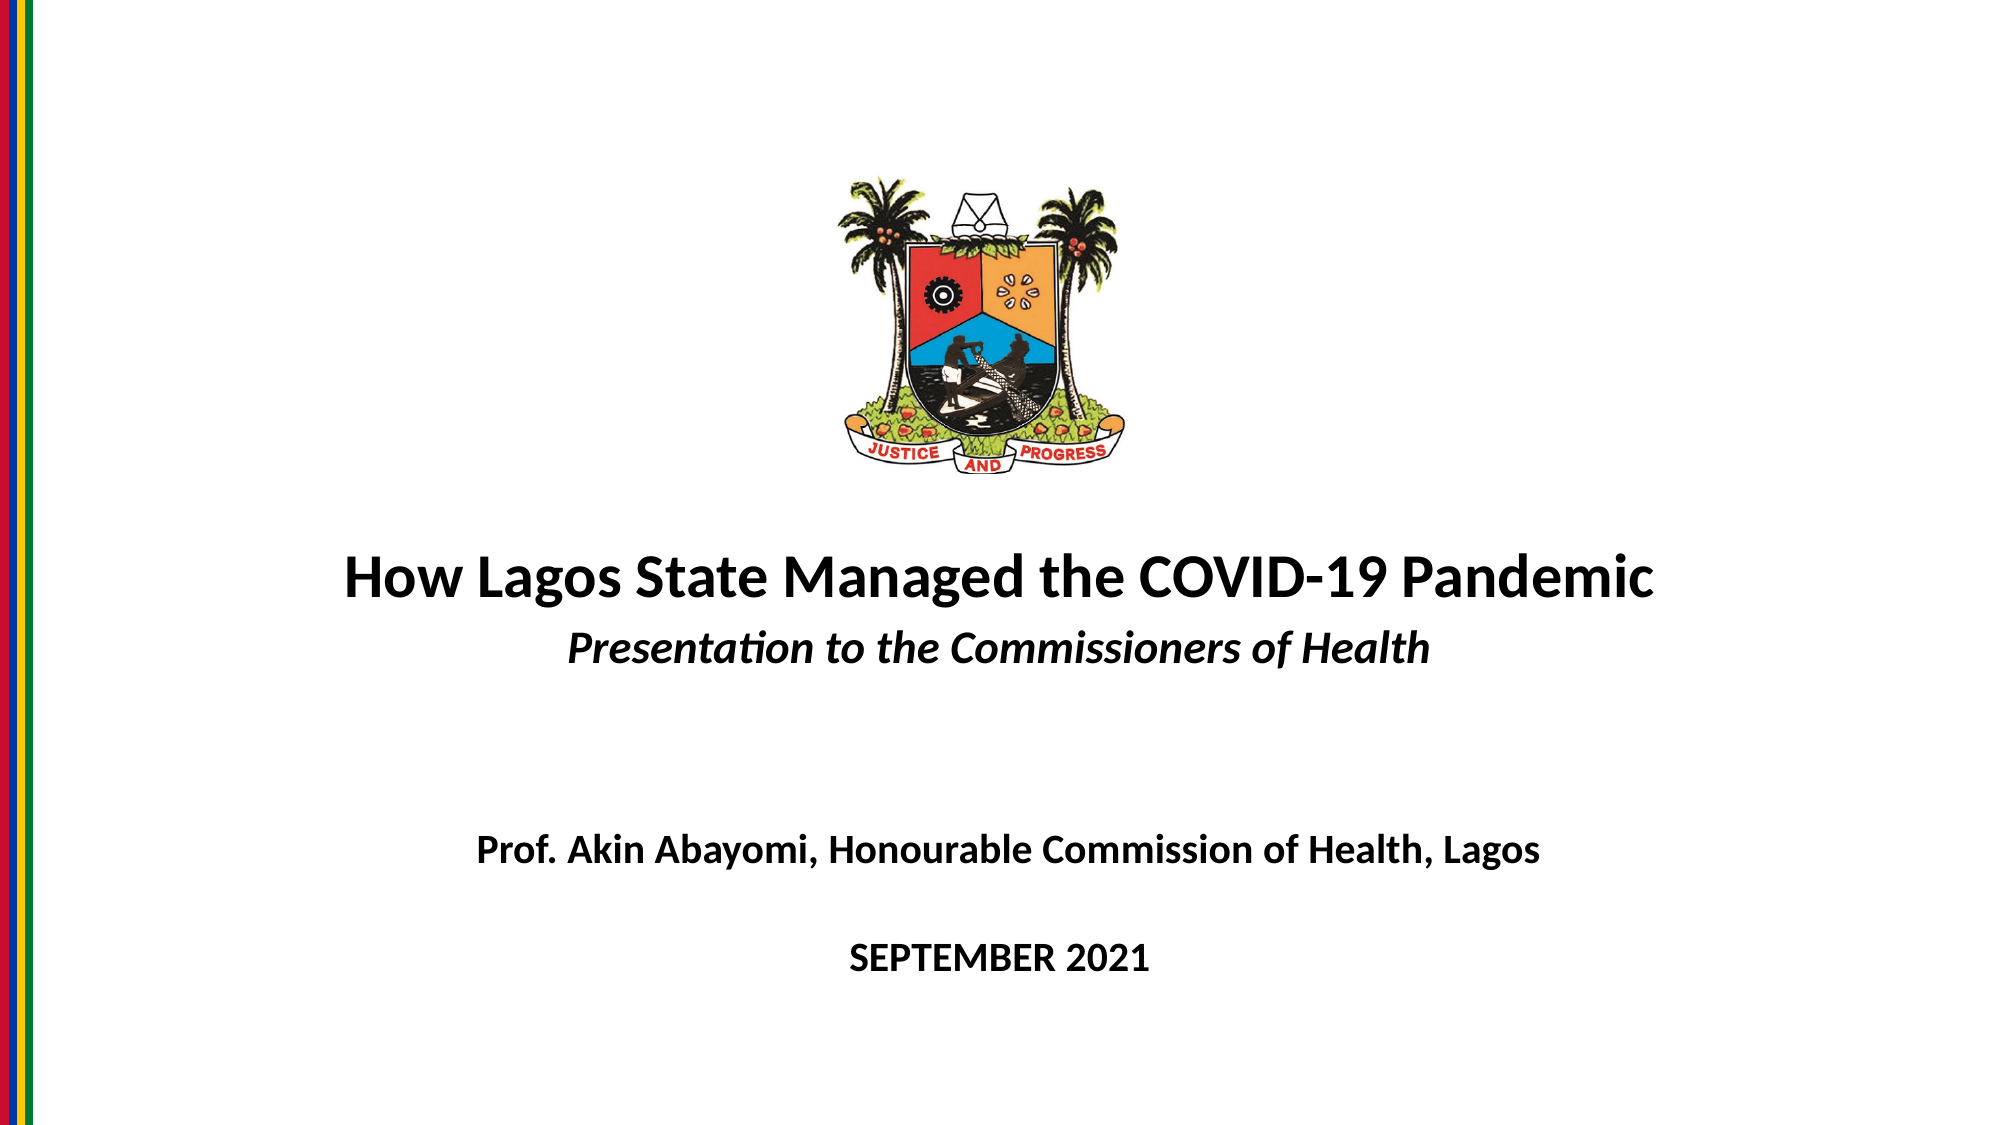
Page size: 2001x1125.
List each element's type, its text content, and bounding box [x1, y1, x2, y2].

text_box SEPTEMBER 2021 [639, 921, 1361, 987]
title How Lagos State Managed the COVID-19 Pandemic Presentation to the Commissioners of Health [174, 515, 1826, 681]
text_box Prof. Akin Abayomi, Honourable Commission of Health, Lagos [308, 814, 1710, 879]
picture [828, 174, 1127, 474]
picture [0, 0, 33, 1125]
